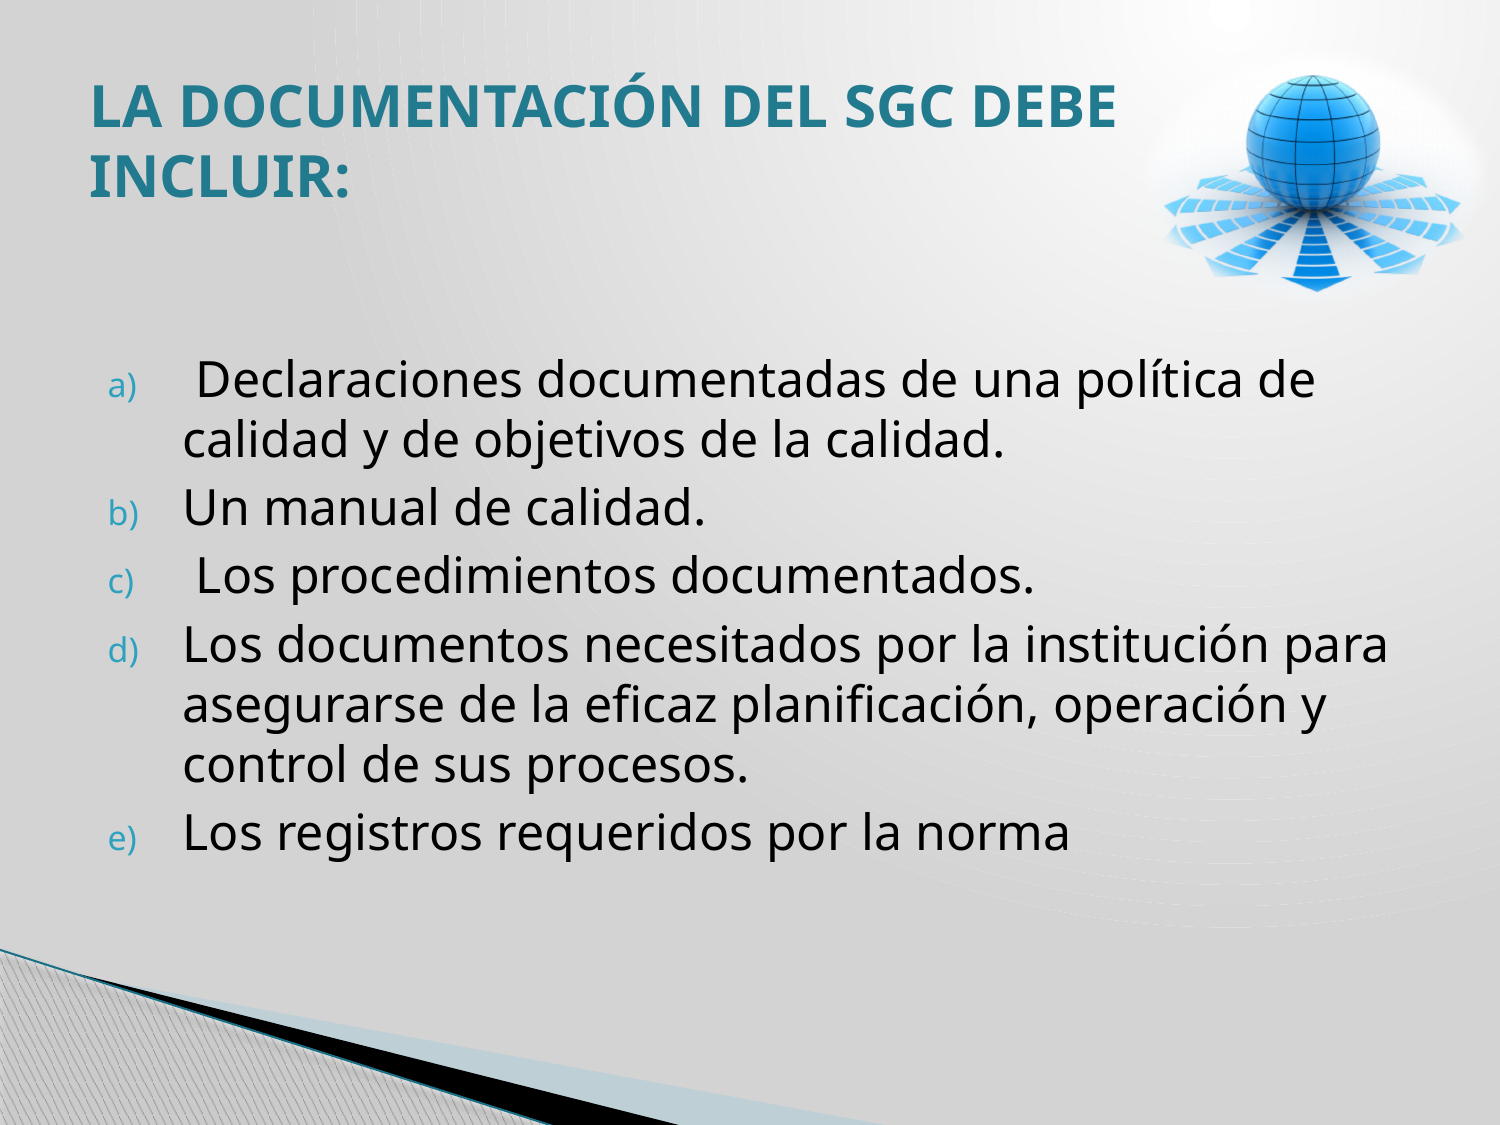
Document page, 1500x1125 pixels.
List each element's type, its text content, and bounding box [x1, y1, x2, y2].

title LA DOCUMENTACIÓN DEL SGC DEBE INCLUIR: [75, 45, 1121, 303]
picture [1127, 35, 1500, 315]
list Declaraciones documentadas de una política de calidad y de objetivos de la calidad. Un manual de calidad. Los procedimientos documentados. Los documentos necesitados por la institución para asegurarse de la eficaz planificación, operación y control de sus procesos. Los registros requeridos por la norma [75, 339, 1425, 1083]
